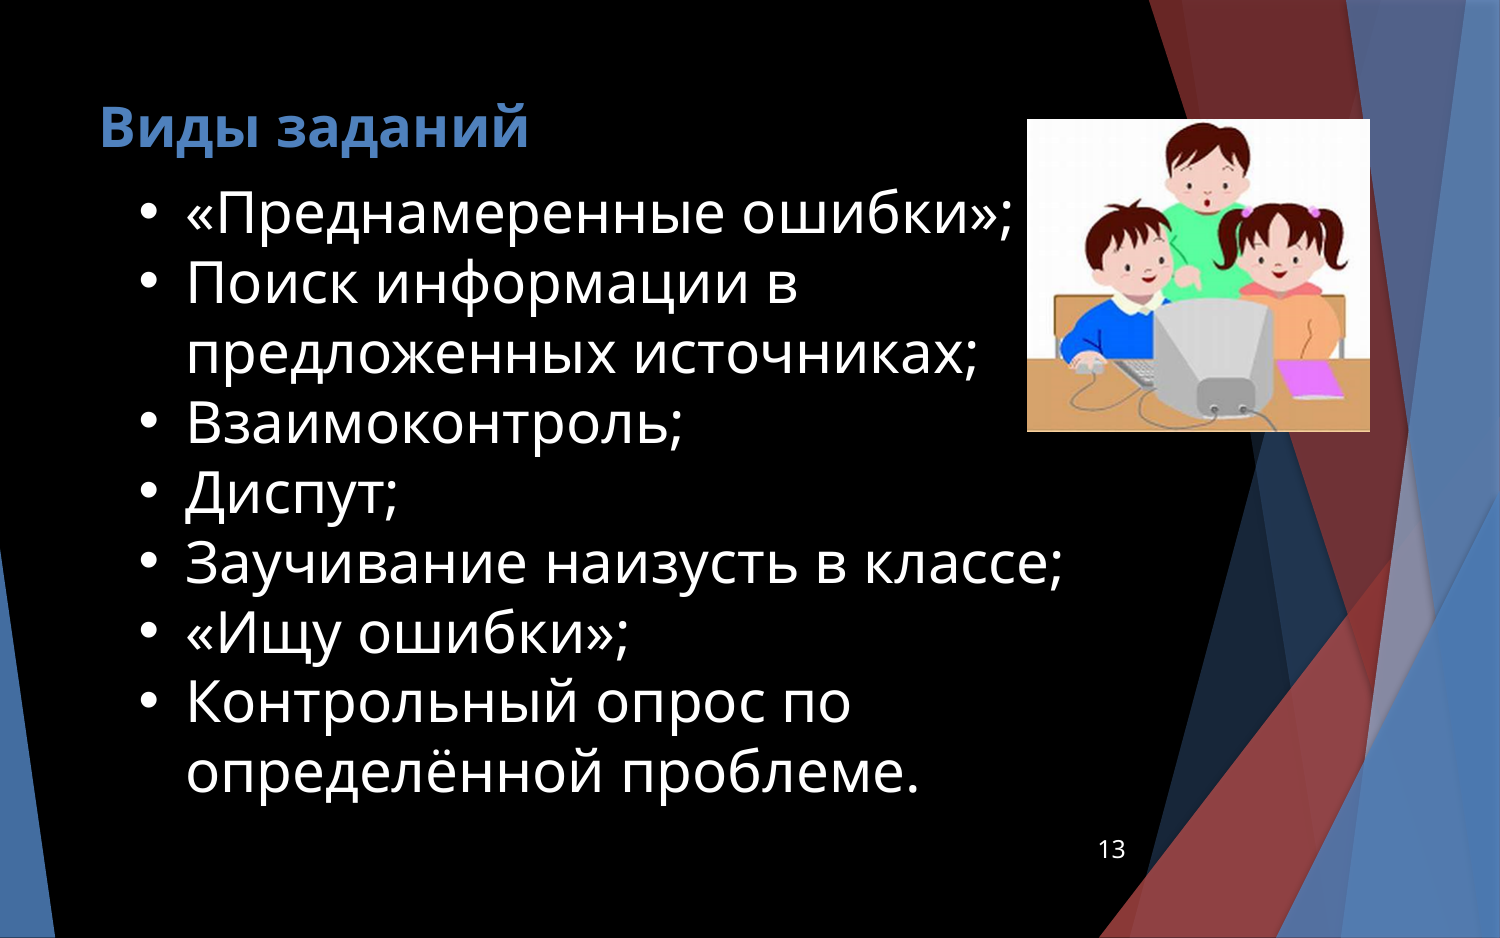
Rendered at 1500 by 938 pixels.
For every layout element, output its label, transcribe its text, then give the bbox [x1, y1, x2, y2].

slide_number 13 [1028, 825, 1141, 876]
text_box «Преднамеренные ошибки»; Поиск информации в предложенных источниках; Взаимоконтроль; Диспут; Заучивание наизусть в классе; «Ищу ошибки»; Контрольный опрос по определённой проблеме. [123, 167, 1087, 812]
picture [1026, 118, 1370, 432]
title Виды заданий [83, 83, 1141, 264]
